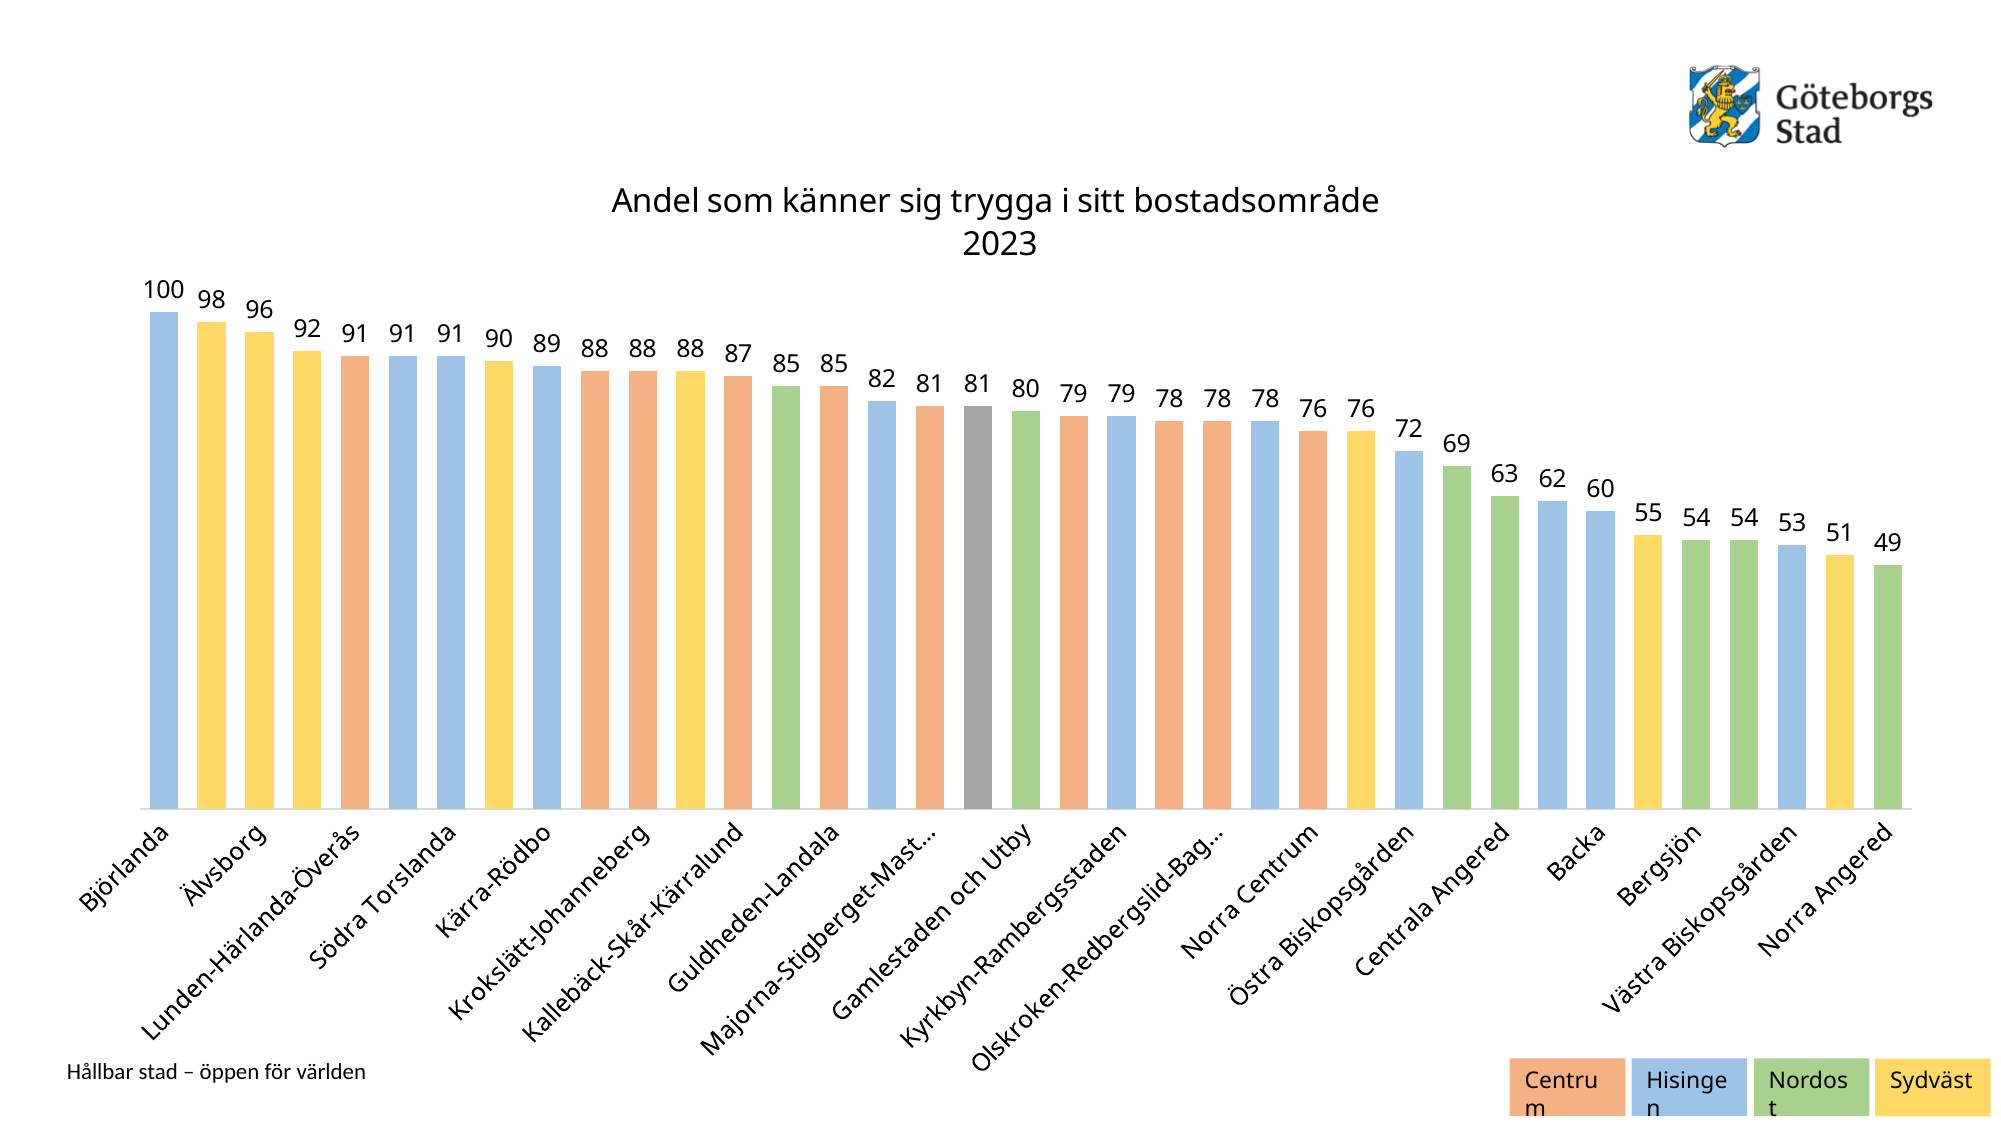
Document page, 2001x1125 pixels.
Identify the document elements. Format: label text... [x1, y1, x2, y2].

text_box Nordost [1753, 1081, 1870, 1117]
chart [66, 141, 1933, 1081]
text_box Hisingen [1631, 1081, 1748, 1117]
text_box Sydväst [1875, 1058, 1991, 1117]
picture [1689, 65, 1933, 141]
text_box Centrum [1509, 1081, 1626, 1117]
